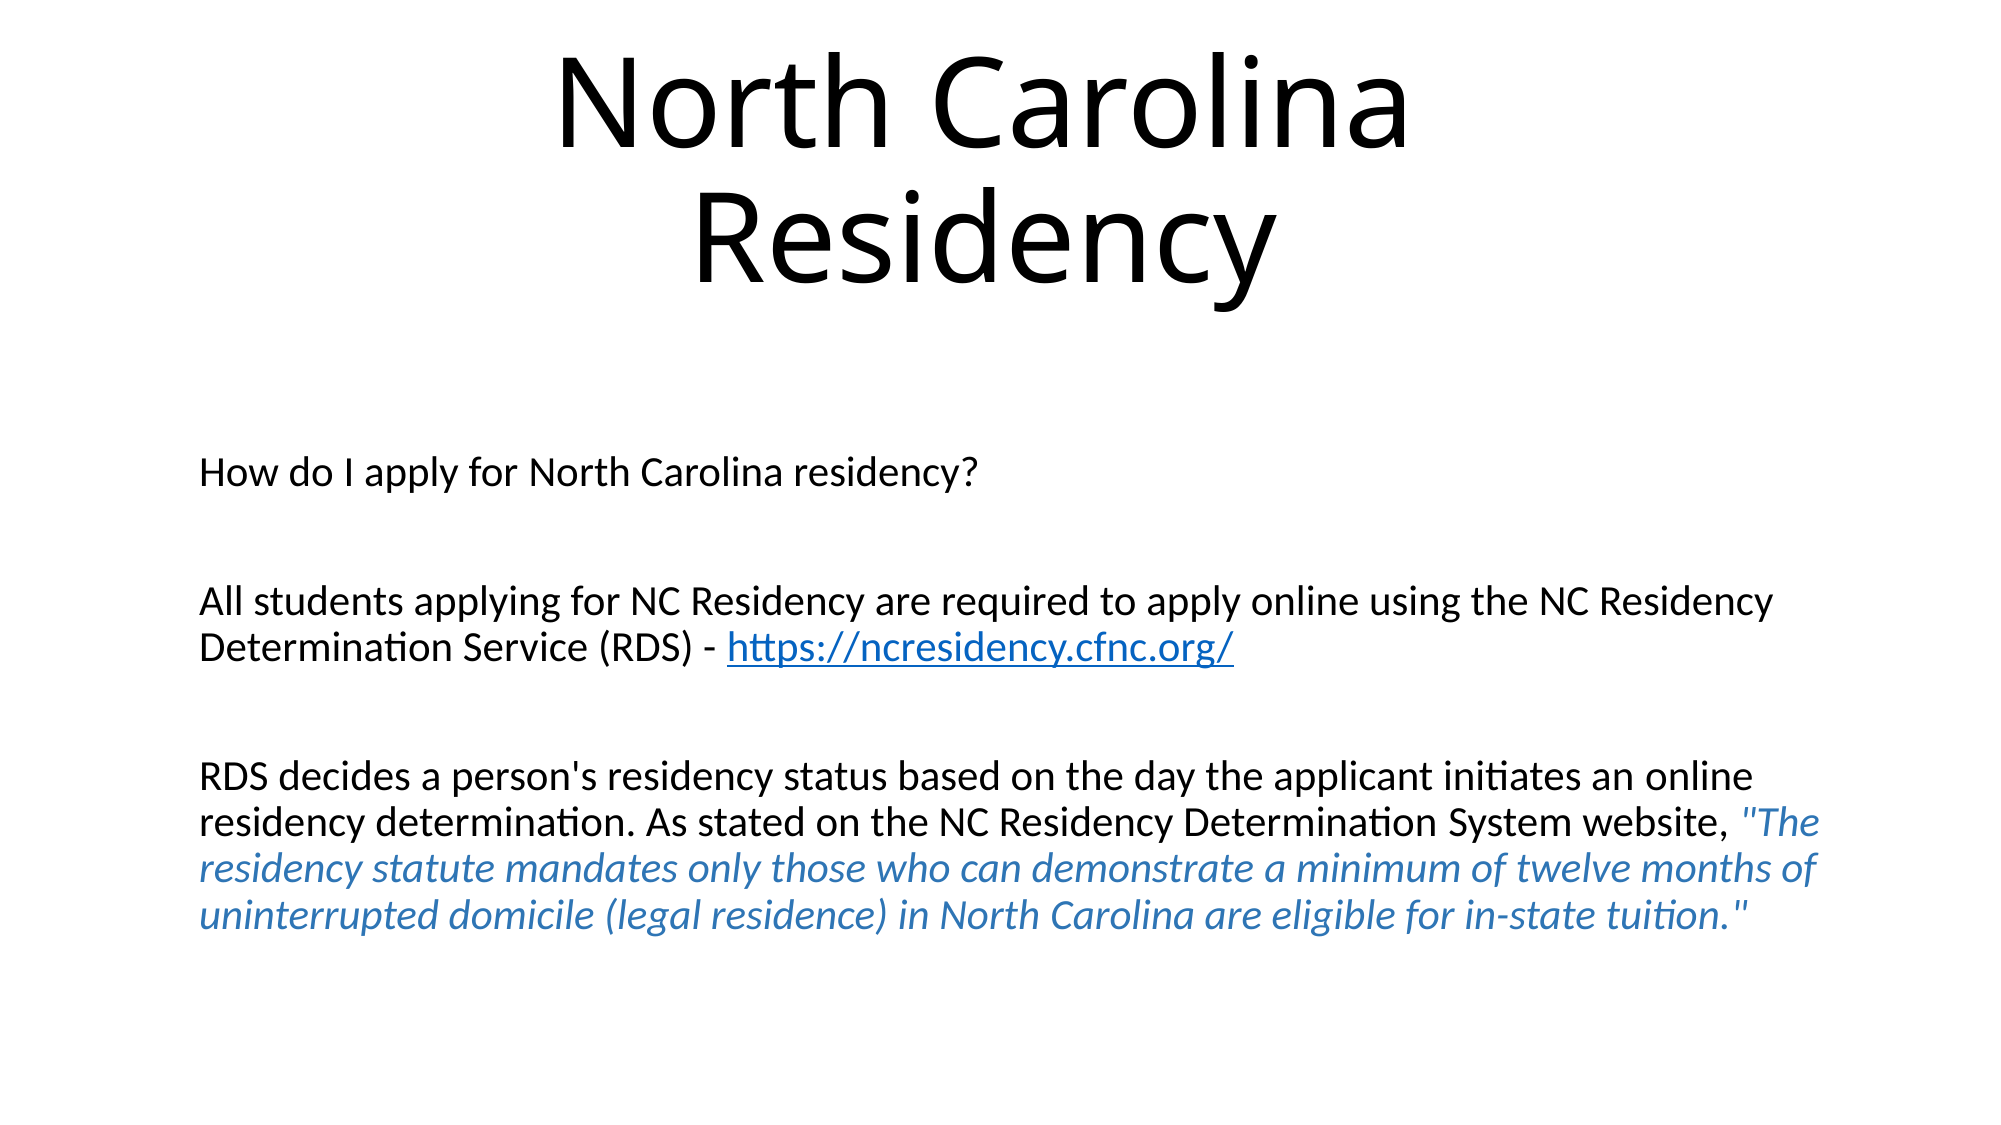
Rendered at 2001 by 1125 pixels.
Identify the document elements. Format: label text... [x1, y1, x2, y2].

subtitle How do I apply for North Carolina residency? All students applying for NC Residency are required to apply online using the NC Residency Determination Service (RDS) - https://ncresidency.cfnc.org/ RDS decides a person's residency status based on the day the applicant initiates an online residency determination. As stated on the NC Residency Determination System website, "The residency statute mandates only those who can demonstrate a minimum of twelve months of uninterrupted domicile (legal residence) in North Carolina are eligible for in-state tuition." [184, 442, 1842, 990]
title North Carolina Residency [324, 128, 1642, 318]
